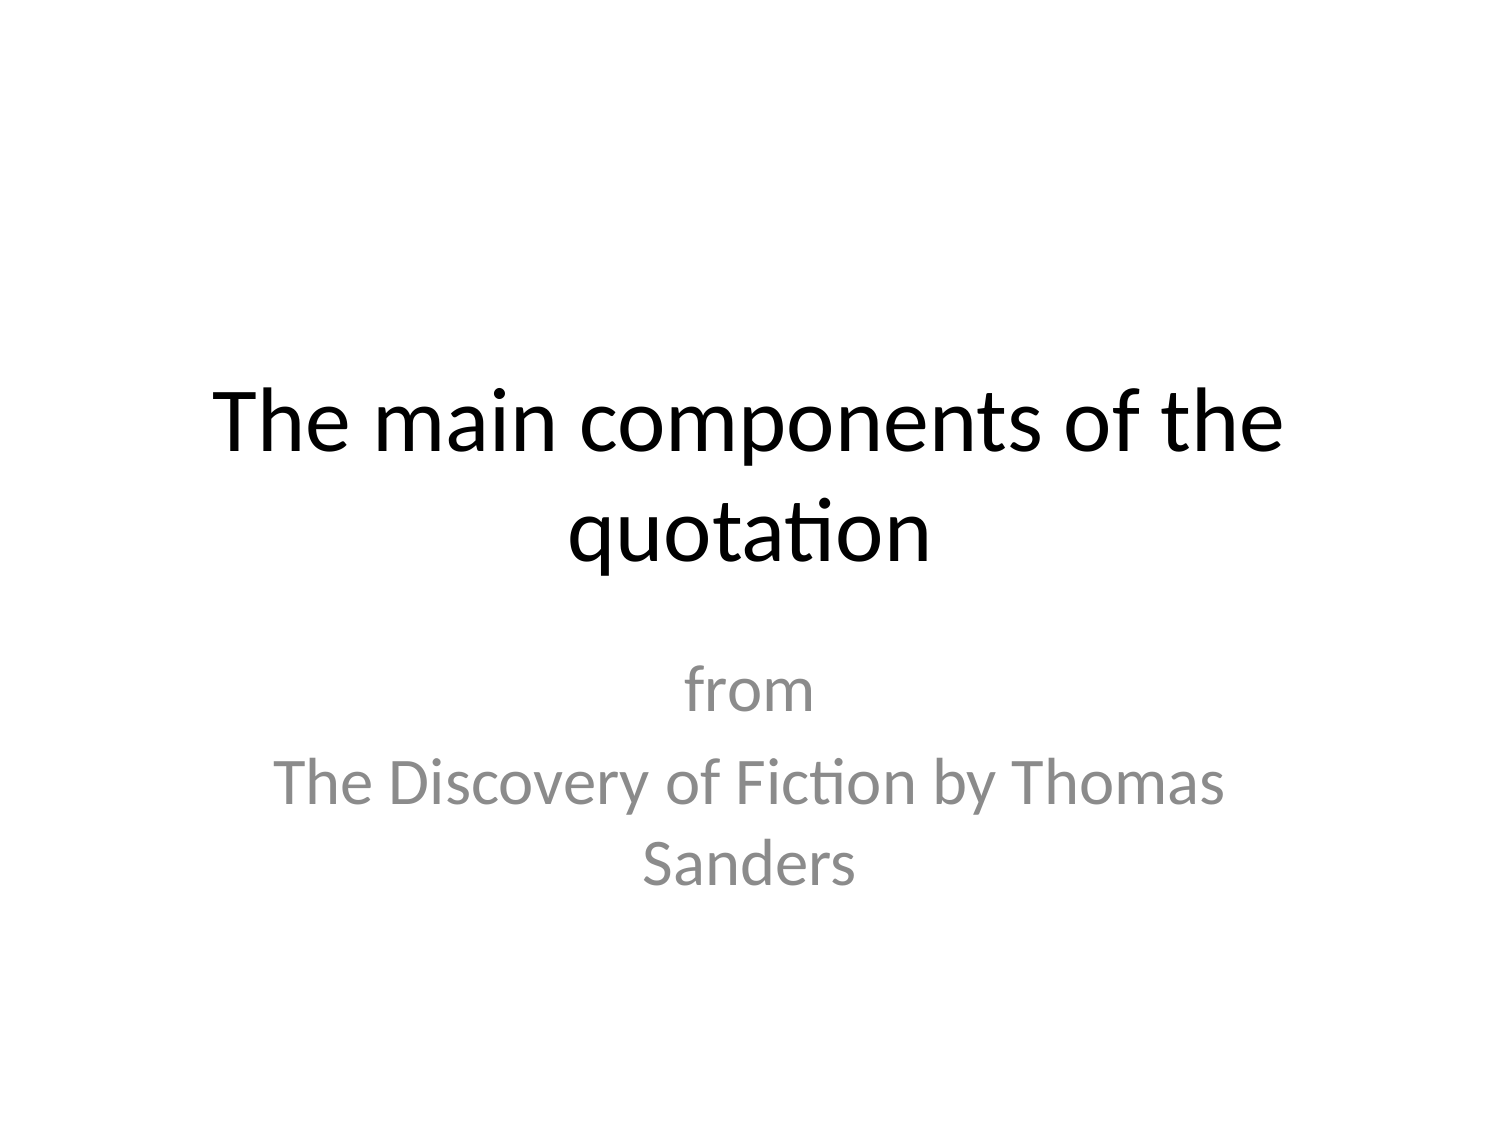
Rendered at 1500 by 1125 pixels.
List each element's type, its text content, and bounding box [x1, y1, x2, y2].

title The main components of the quotation [112, 349, 1388, 591]
subtitle from The Discovery of Fiction by Thomas Sanders [225, 637, 1275, 925]
